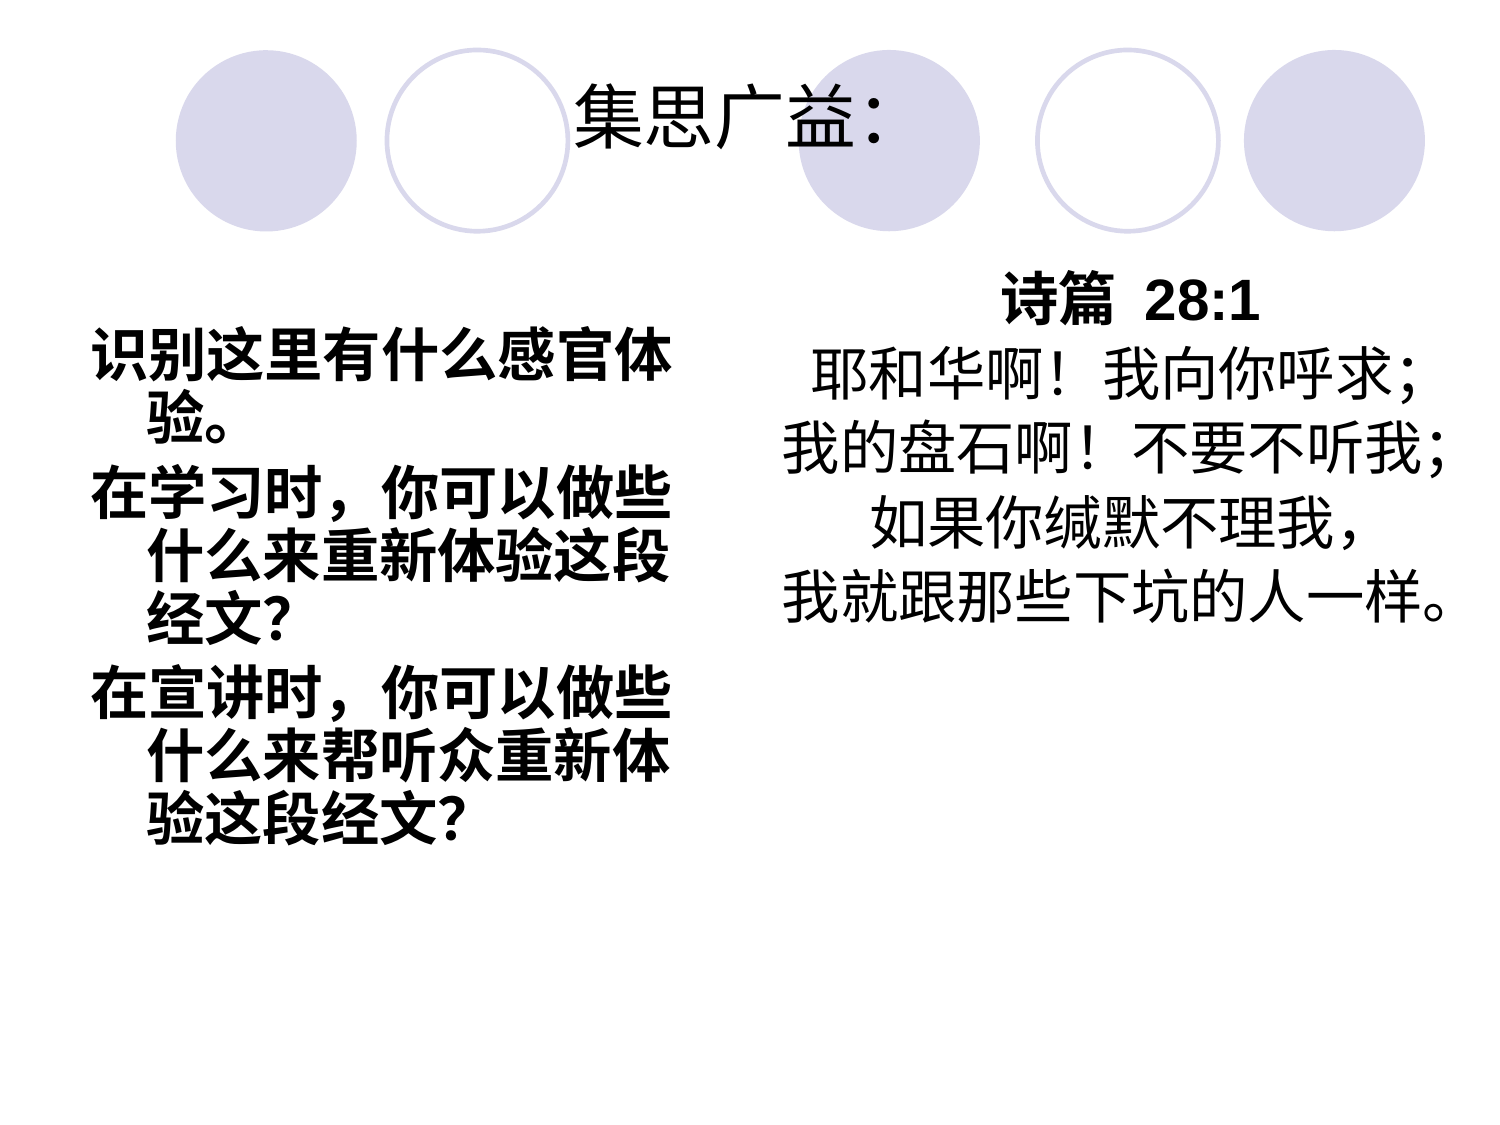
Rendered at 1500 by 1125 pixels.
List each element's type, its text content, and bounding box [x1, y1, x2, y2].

list 识别这里有什么感官体验。 在学习时，你可以做些什么来重新体验这段经文？ 在宣讲时，你可以做些什么来帮听众重新体验这段经文？ [74, 162, 738, 1063]
title 集思广益： [412, 49, 1088, 180]
list 诗篇 28:1 耶和华啊！我向你呼求； 我的盘石啊！不要不听我； 如果你缄默不理我， 我就跟那些下坑的人一样。 [762, 262, 1500, 1006]
